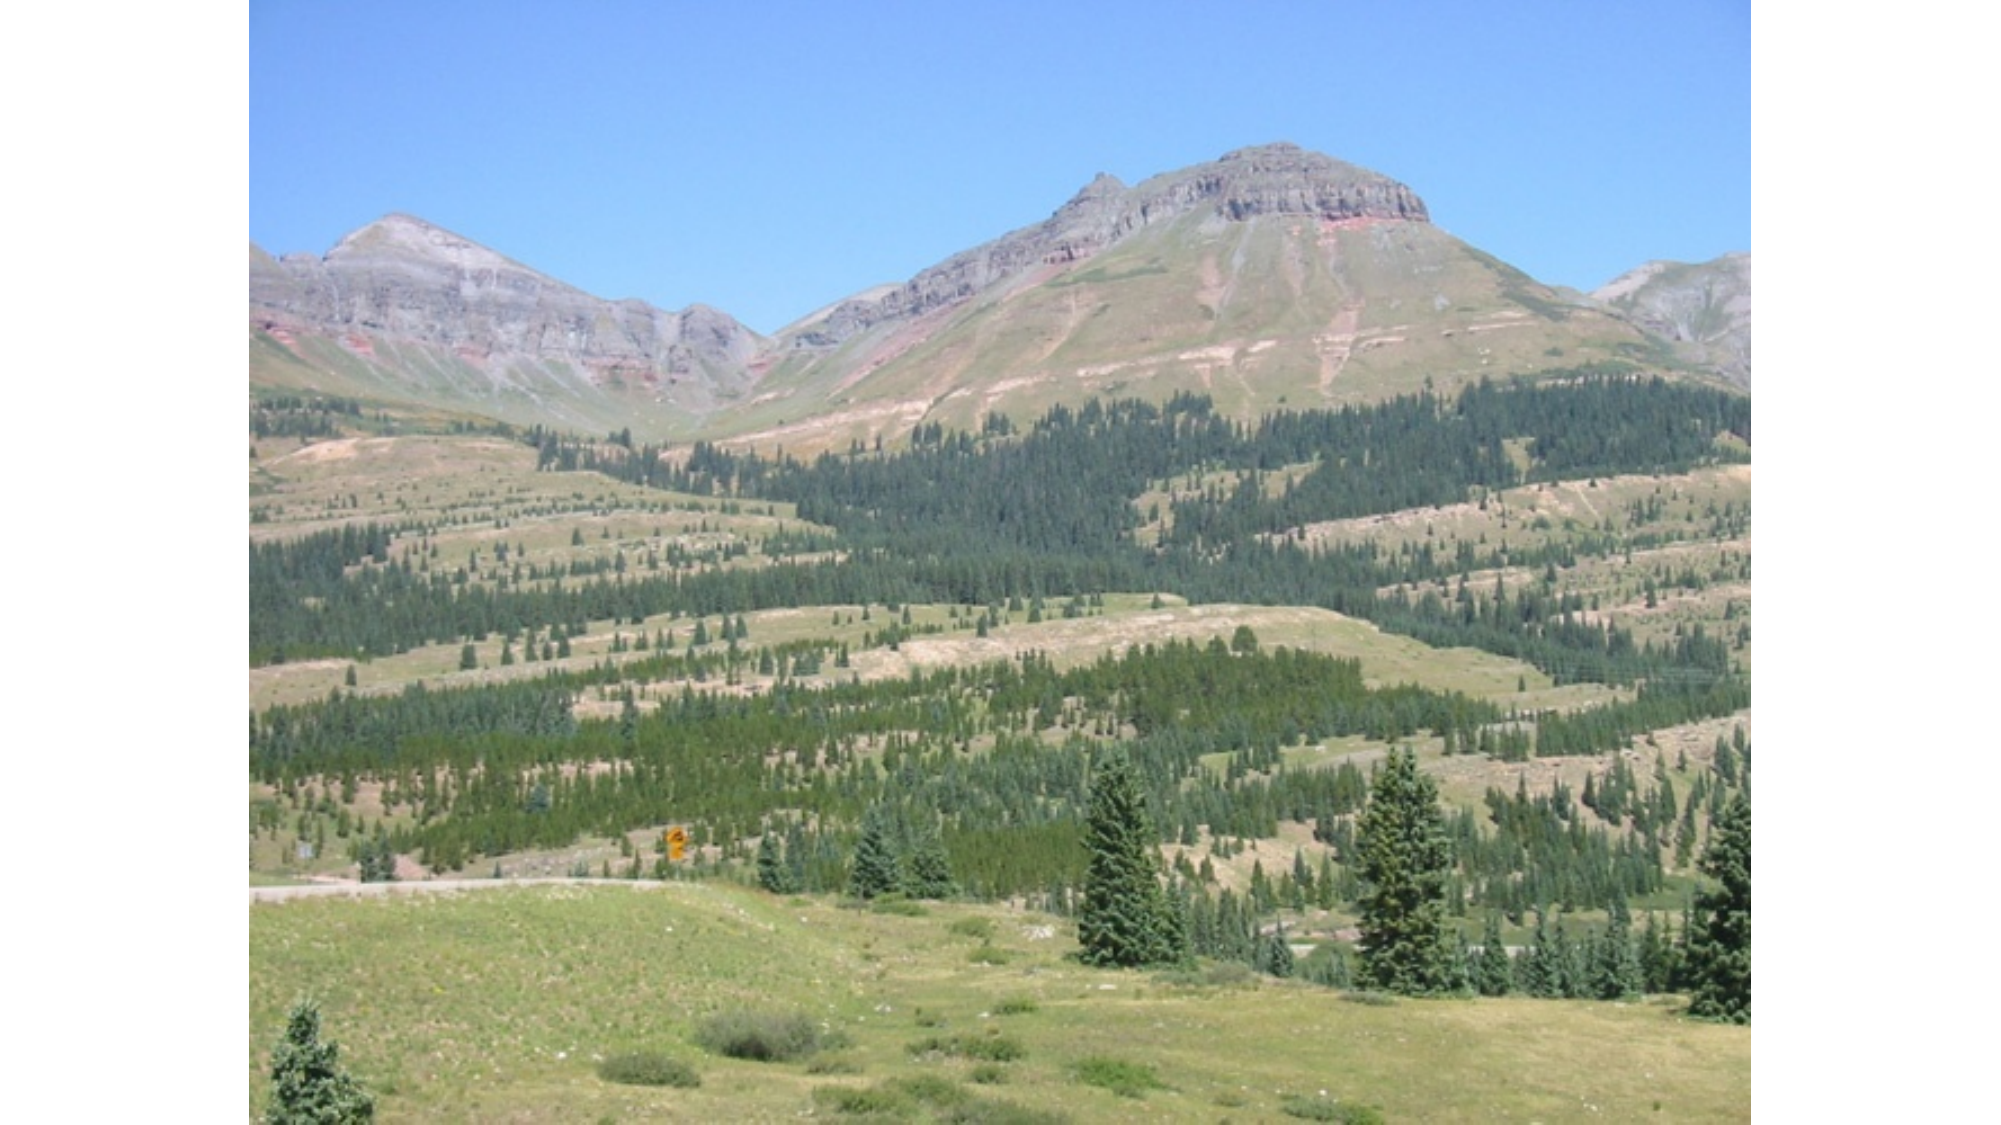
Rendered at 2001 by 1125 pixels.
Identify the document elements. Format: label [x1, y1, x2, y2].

picture [249, 0, 1751, 1125]
